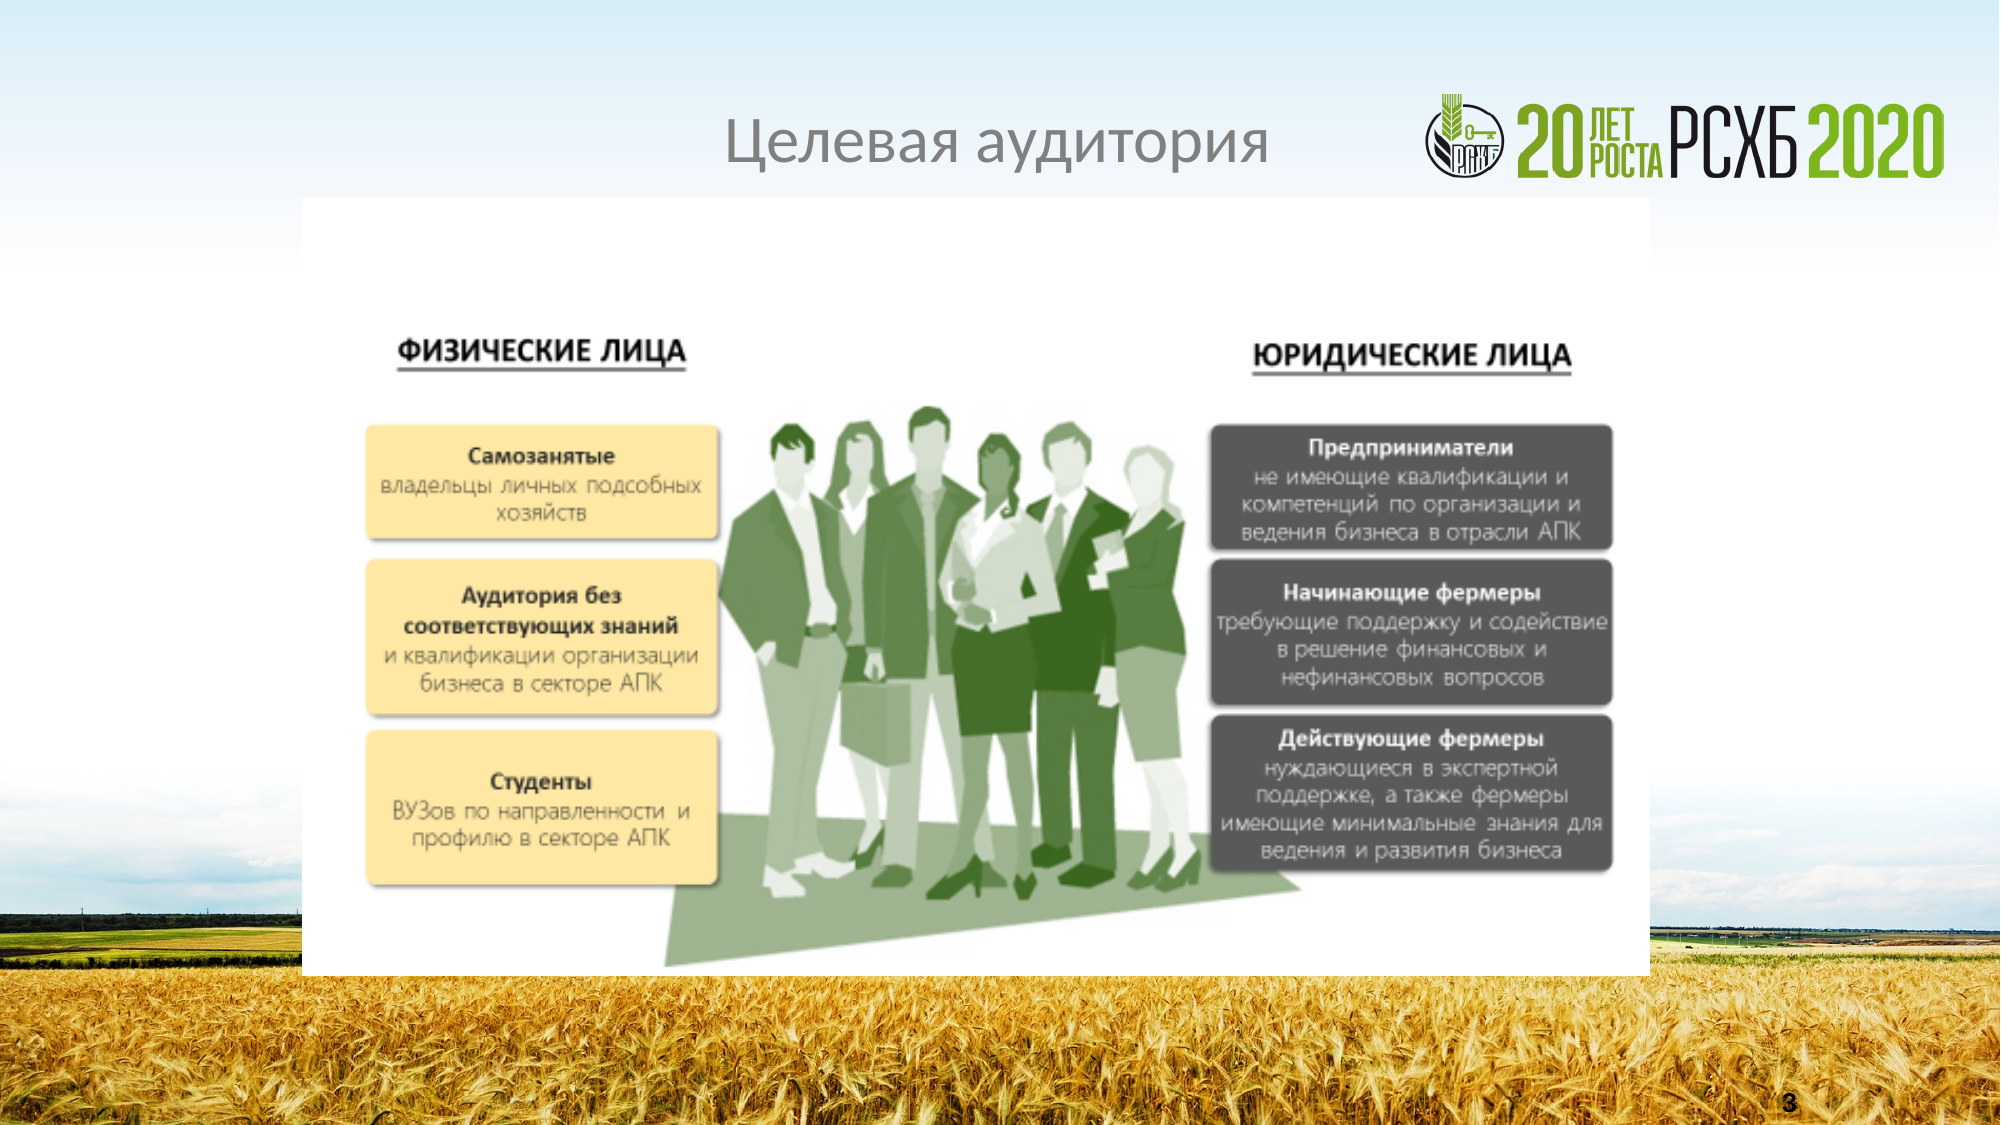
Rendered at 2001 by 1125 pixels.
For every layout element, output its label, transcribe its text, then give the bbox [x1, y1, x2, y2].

picture [1424, 94, 1945, 178]
picture [0, 196, 2000, 1125]
text_box Целевая аудитория [0, 0, 2000, 274]
